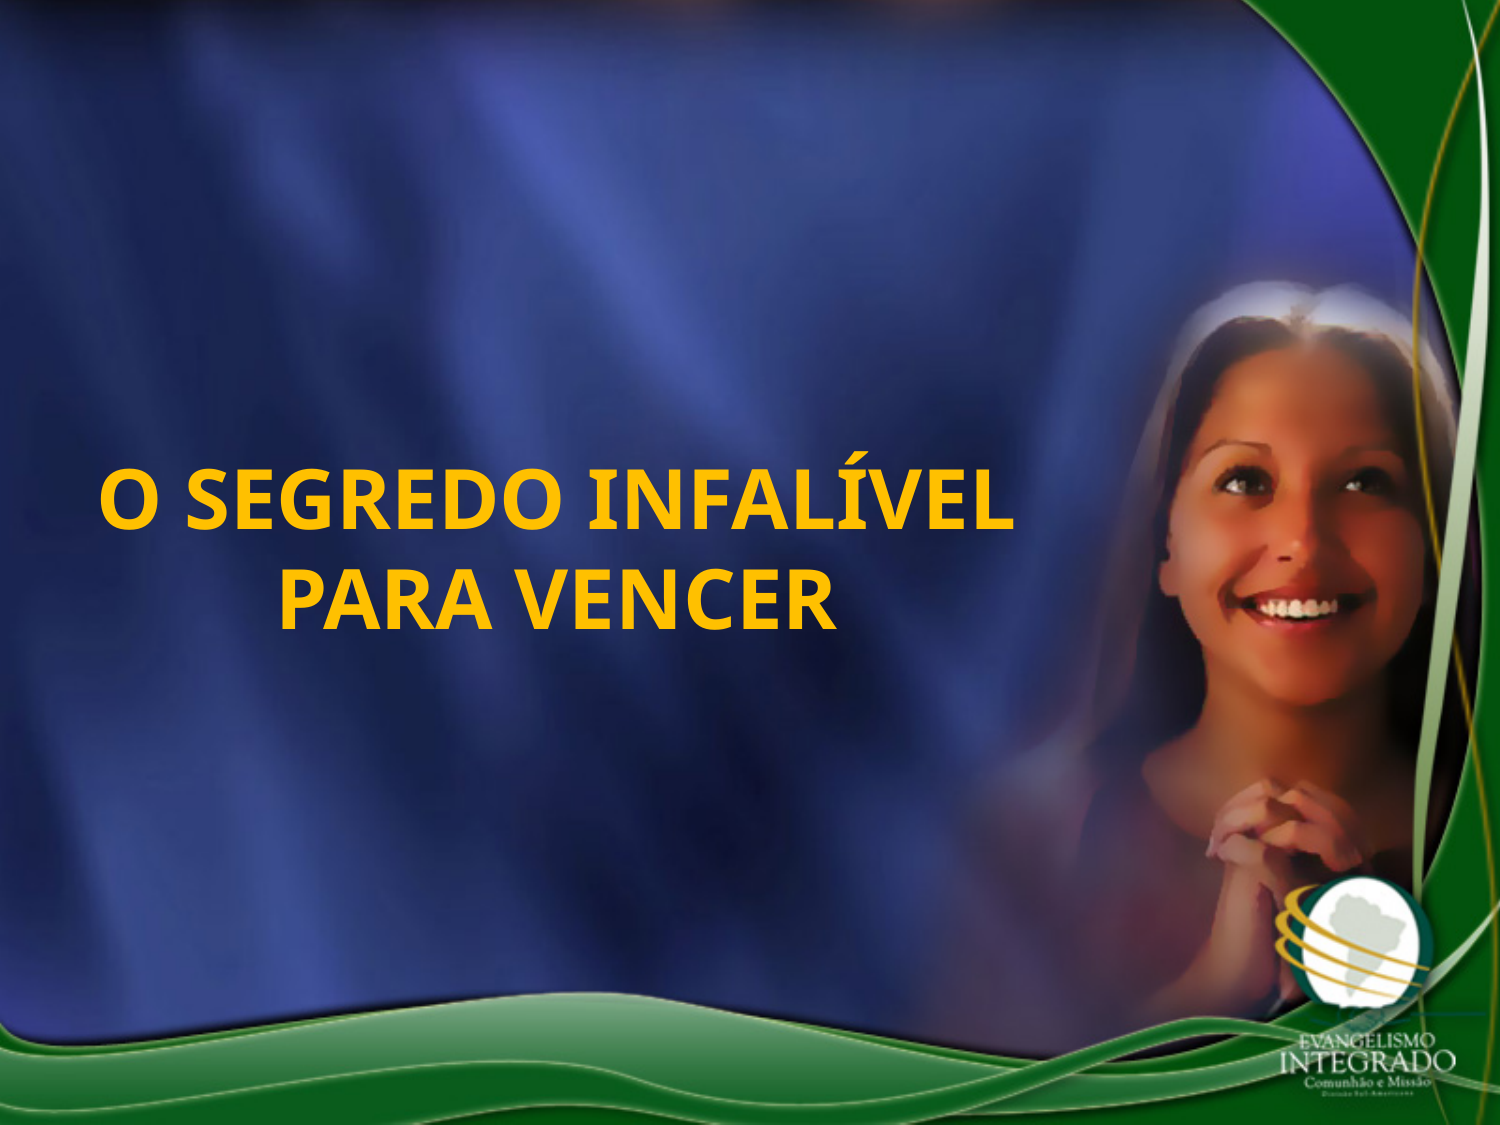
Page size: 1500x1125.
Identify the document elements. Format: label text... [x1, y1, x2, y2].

text_box O SEGREDO INFALÍVEL PARA VENCER [46, 439, 1067, 654]
picture [0, 0, 1500, 1125]
